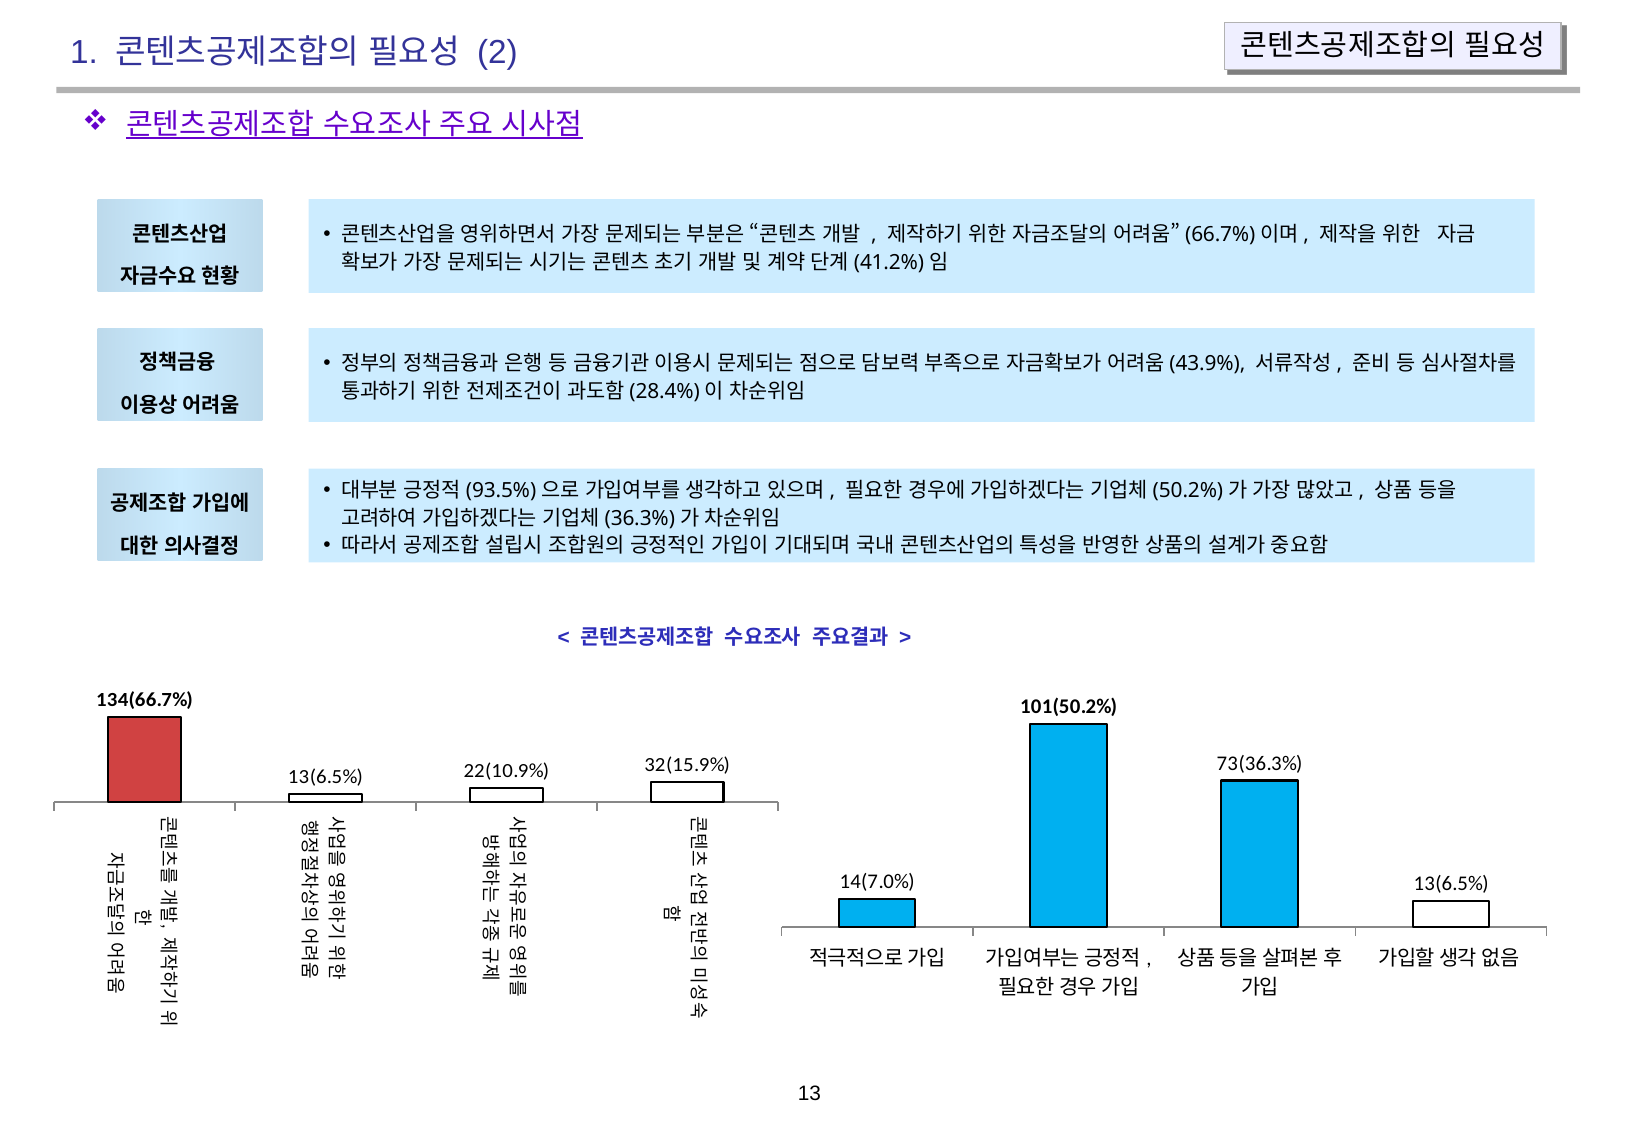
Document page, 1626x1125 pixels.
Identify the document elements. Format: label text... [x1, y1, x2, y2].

text_box < 콘텐츠공제조합 수요조사 주요결과 > [542, 586, 1036, 656]
text_box 1. 콘텐츠공제조합의 필요성 (2) [55, 22, 533, 78]
text_box 콘텐츠산업을 영위하면서 가장 문제되는 부분은 “콘텐츠 개발 , 제작하기 위한 자금조달의 어려움”(66.7%)이며, 제작을 위한 자금 확보가 가장 문제되는 시기는 콘텐츠 초기 개발 및 계약 단계(41.2%)임 [308, 199, 1535, 293]
text_box 콘텐츠산업 자금수요 현황 [97, 199, 263, 292]
text_box 공제조합 가입에 대한 의사결정 [97, 468, 263, 561]
chart [38, 679, 1563, 1025]
text_box 대부분 긍정적(93.5%)으로 가입여부를 생각하고 있으며, 필요한 경우에 가입하겠다는 기업체(50.2%)가 가장 많았고, 상품 등을 고려하여 가입하겠다는 기업체(36.3%)가 차순위임 따라서 공제조합 설립시 조합원의 긍정적인 가입이 기대되며 국내 콘텐츠산업의 특성을 반영한 상품의 설계가 중요함 [308, 468, 1535, 563]
slide_number 12 [741, 1072, 872, 1113]
text_box 콘텐츠공제조합 수요조사 주요 시사점 [67, 102, 598, 149]
text_box 정부의 정책금융과 은행 등 금융기관 이용시 문제되는 점으로 담보력 부족으로 자금확보가 어려움(43.9%), 서류작성, 준비 등 심사절차를 통과하기 위한 전제조건이 과도함(28.4%)이 차순위임 [308, 328, 1535, 422]
text_box 정책금융 이용상 어려움 [97, 328, 263, 421]
text_box 콘텐츠공제조합의 필요성 [1224, 22, 1562, 70]
